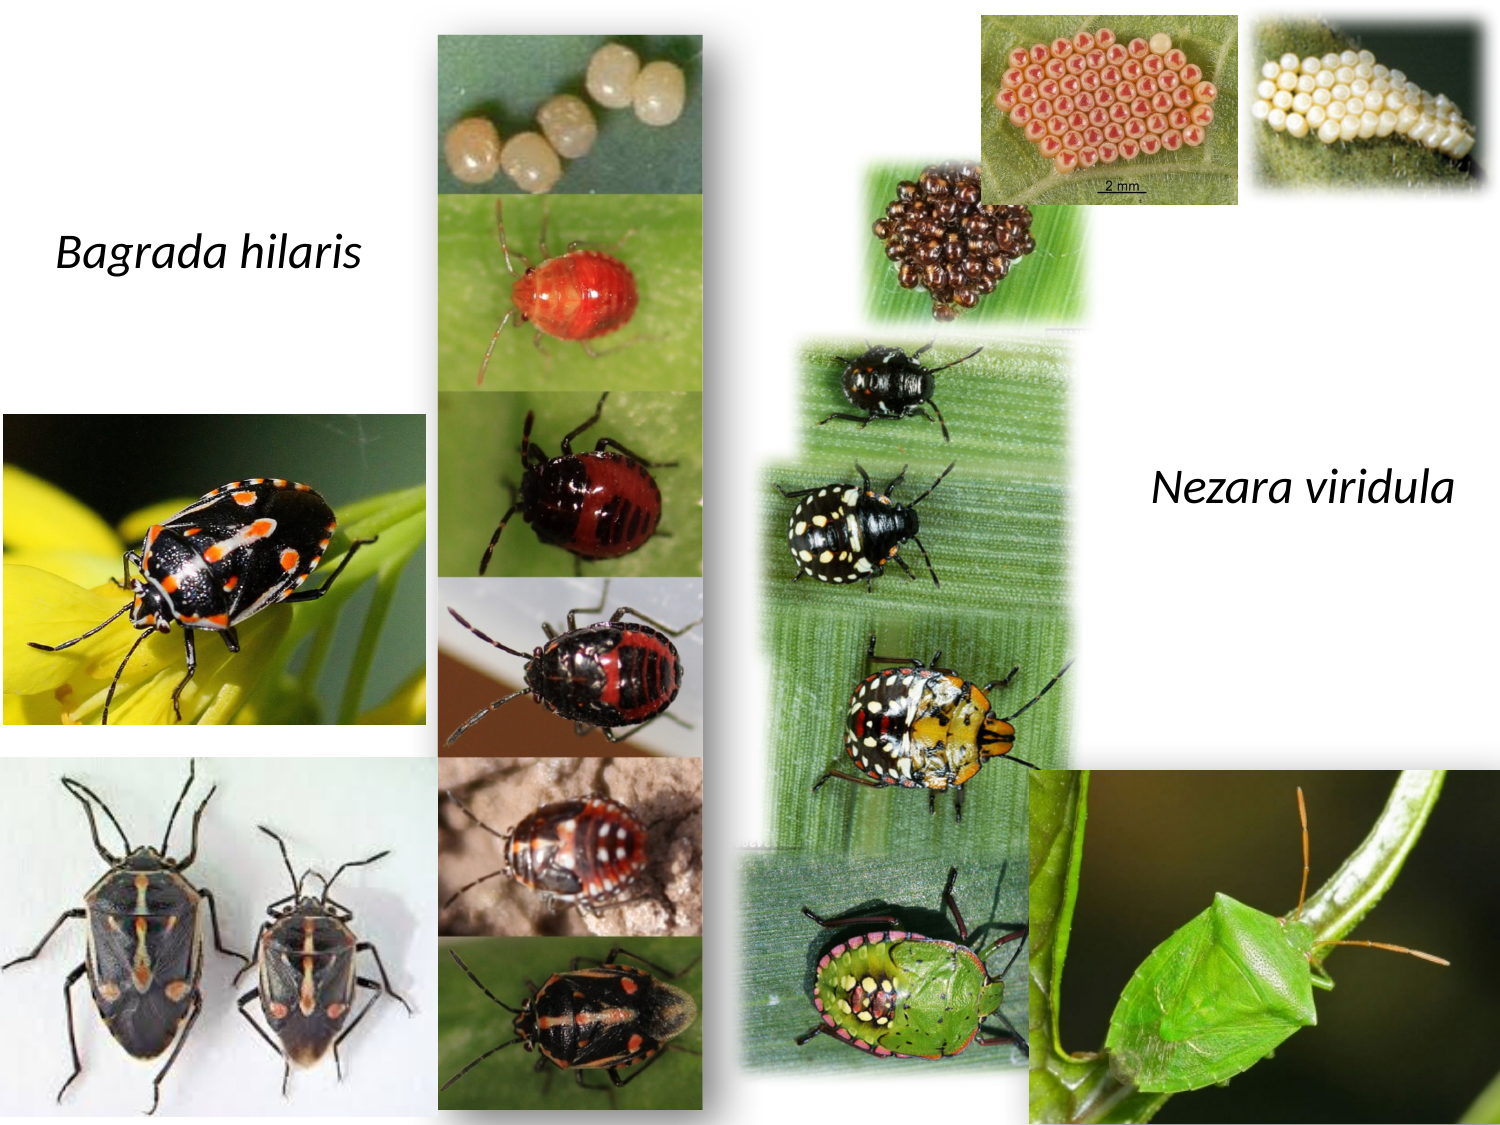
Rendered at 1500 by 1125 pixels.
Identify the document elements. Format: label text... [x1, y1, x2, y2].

text_box Nezara viridula [1135, 445, 1472, 521]
text_box Bagrada hilaris [40, 211, 389, 287]
picture [0, 3, 1500, 1124]
